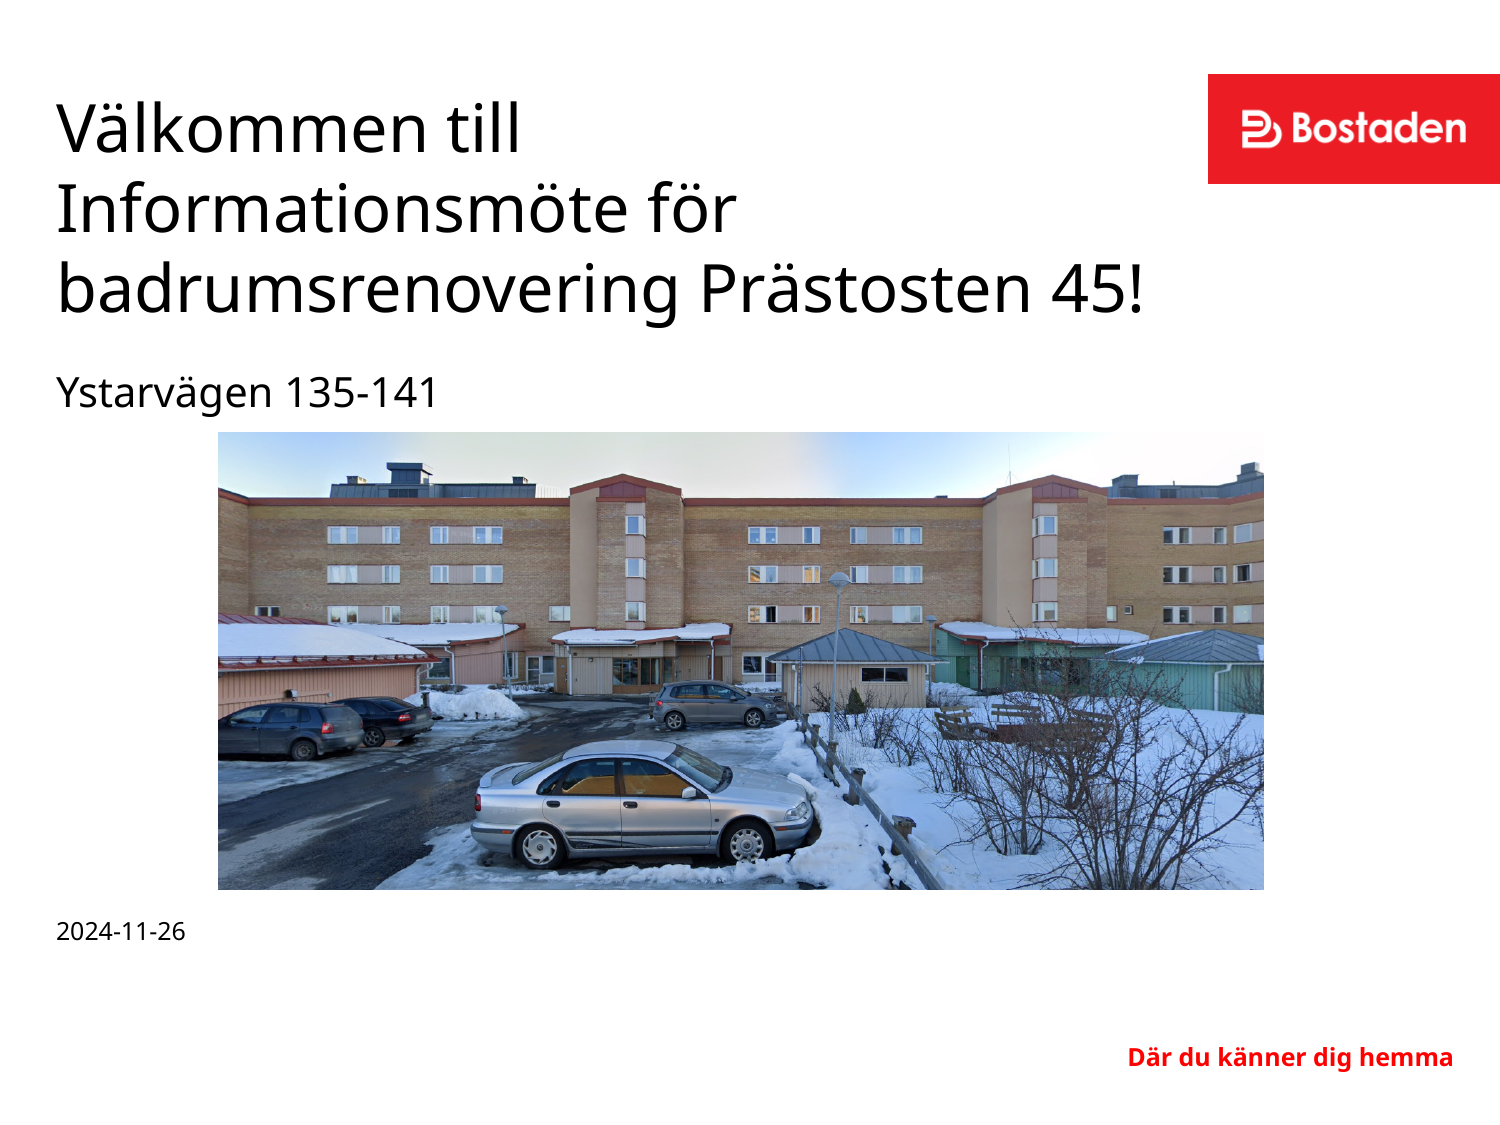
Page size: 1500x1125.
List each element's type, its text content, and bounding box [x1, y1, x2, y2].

text_box Välkommen till Informationsmöte för badrumsrenovering Prästosten 45! Ystarvägen 135-141 2024-11-26 [41, 78, 1306, 953]
picture [218, 432, 1264, 890]
picture [1208, 74, 1500, 184]
